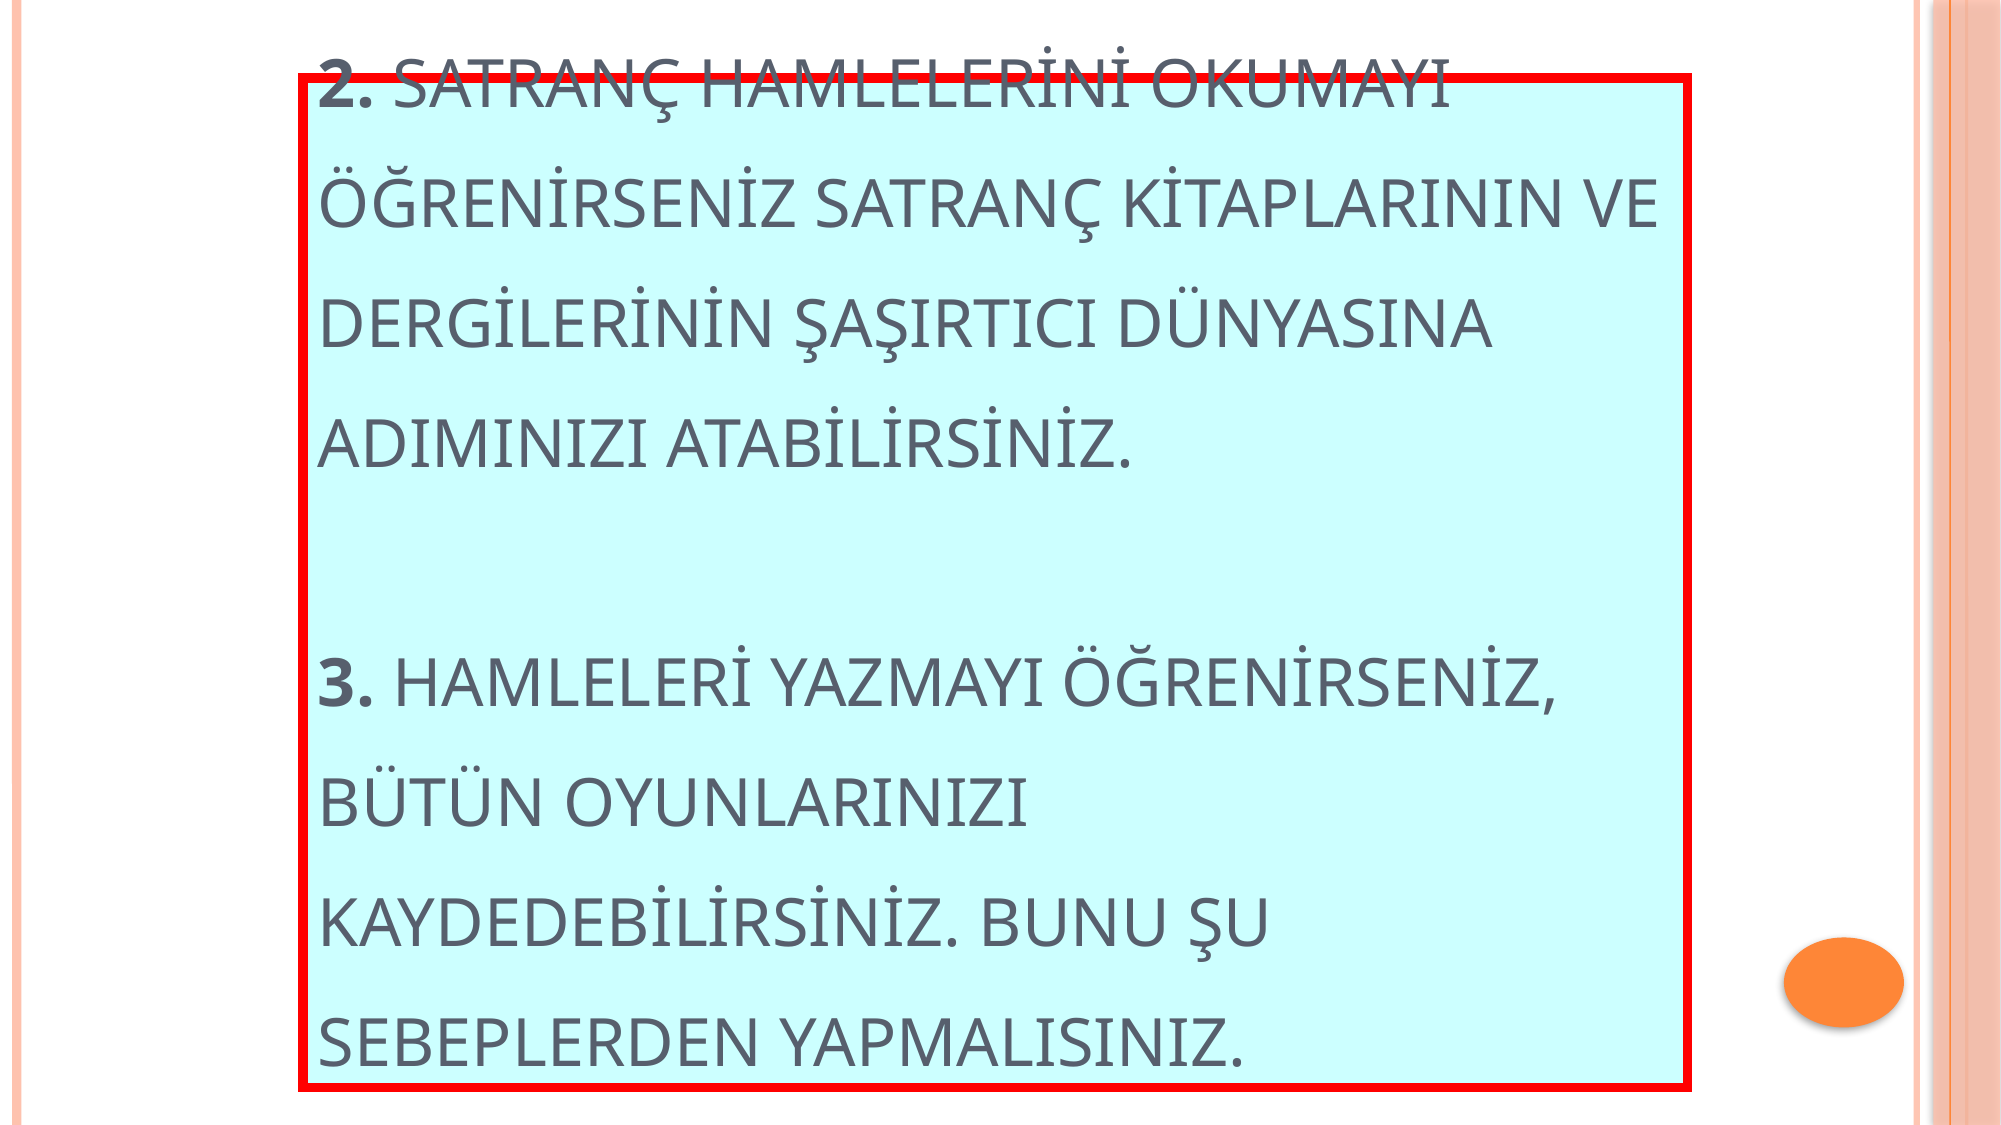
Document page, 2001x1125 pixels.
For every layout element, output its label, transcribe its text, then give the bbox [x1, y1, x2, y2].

title 2. Satranç hamlelerini okumayı öğrenirseniz satranç kitaplarının ve dergilerinin şaşırtıcı dünyasına adımınızı atabilirsiniz. 3. Hamleleri yazmayı öğrenirseniz, bütün oyunlarınızı kaydedebilirsiniz. Bunu şu sebeplerden yapmalısınız. [303, 78, 1688, 1088]
